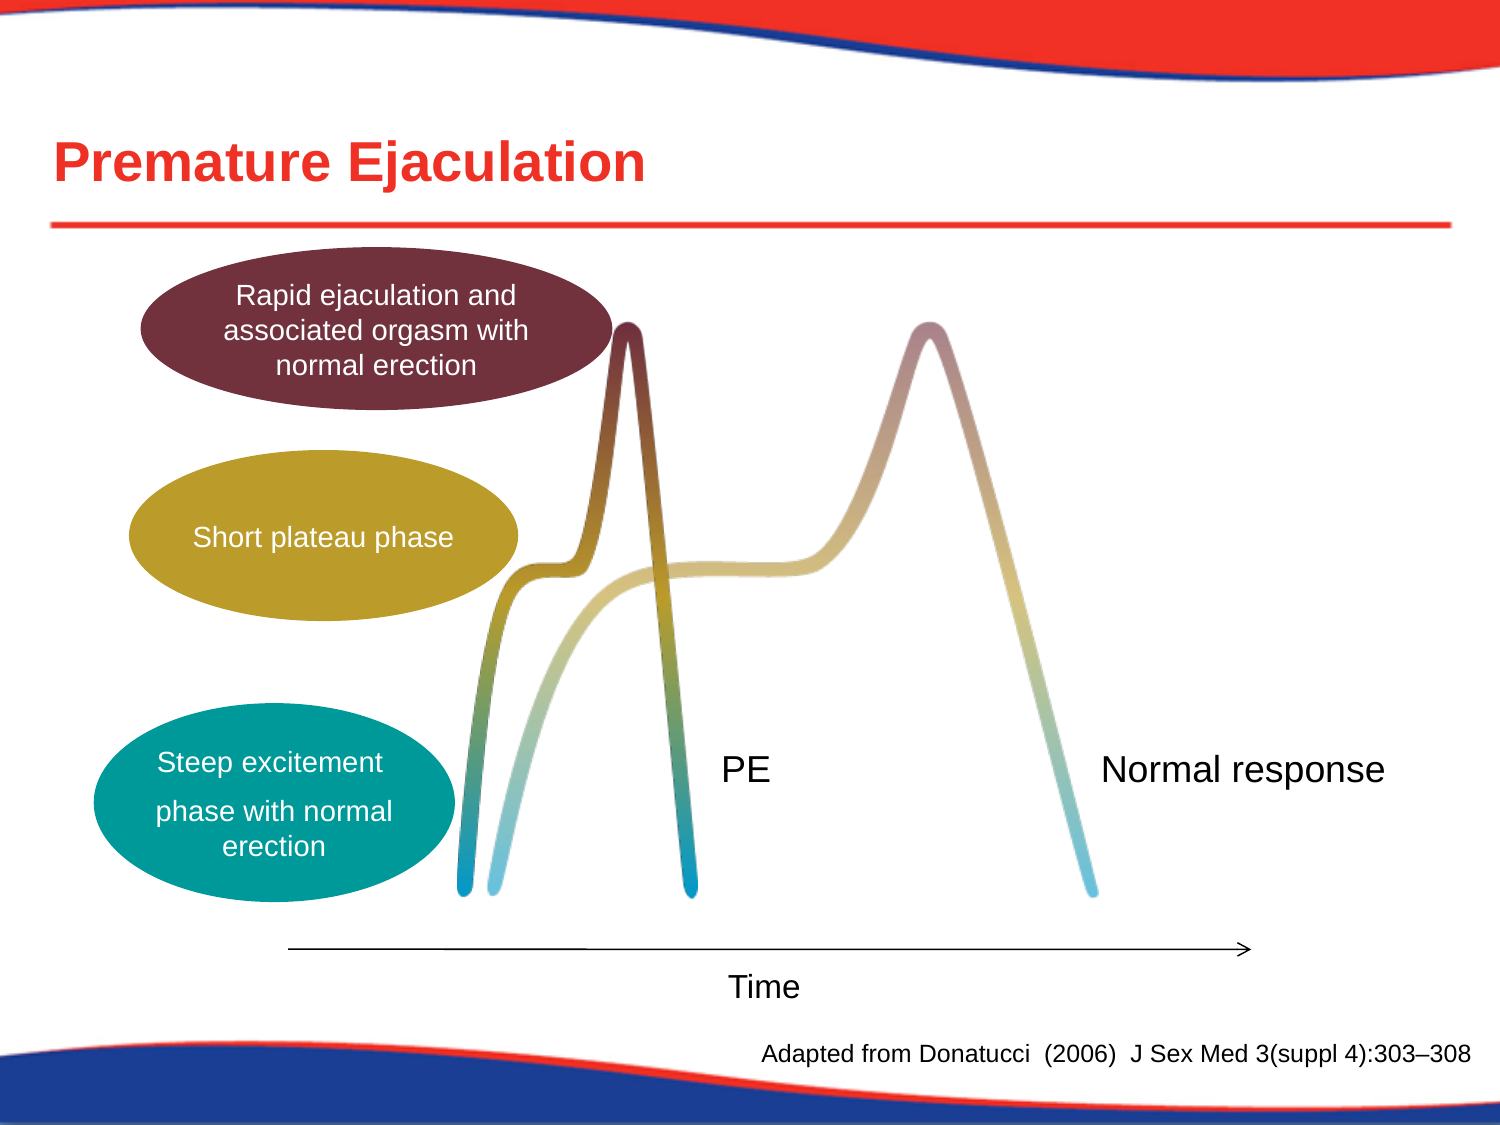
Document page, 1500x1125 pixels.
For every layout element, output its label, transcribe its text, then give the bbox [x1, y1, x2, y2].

text_box [151, 795, 1374, 961]
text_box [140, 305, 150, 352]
text_box Short plateau phase [128, 450, 450, 622]
text_box Steep excitement phase with normal erection [93, 703, 450, 903]
title Premature Ejaculation [52, 117, 1321, 203]
picture [0, 0, 1500, 1125]
text_box [139, 249, 450, 495]
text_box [457, 323, 787, 901]
text_box [150, 576, 450, 777]
text_box Adapted from Donatucci (2006) J Sex Med 3(suppl 4):303–308 [610, 1036, 1473, 1067]
text_box Time [713, 957, 816, 1013]
text_box Normal response [1104, 737, 1386, 798]
text_box Rapid ejaculation and associated orgasm with normal erection [196, 247, 611, 409]
